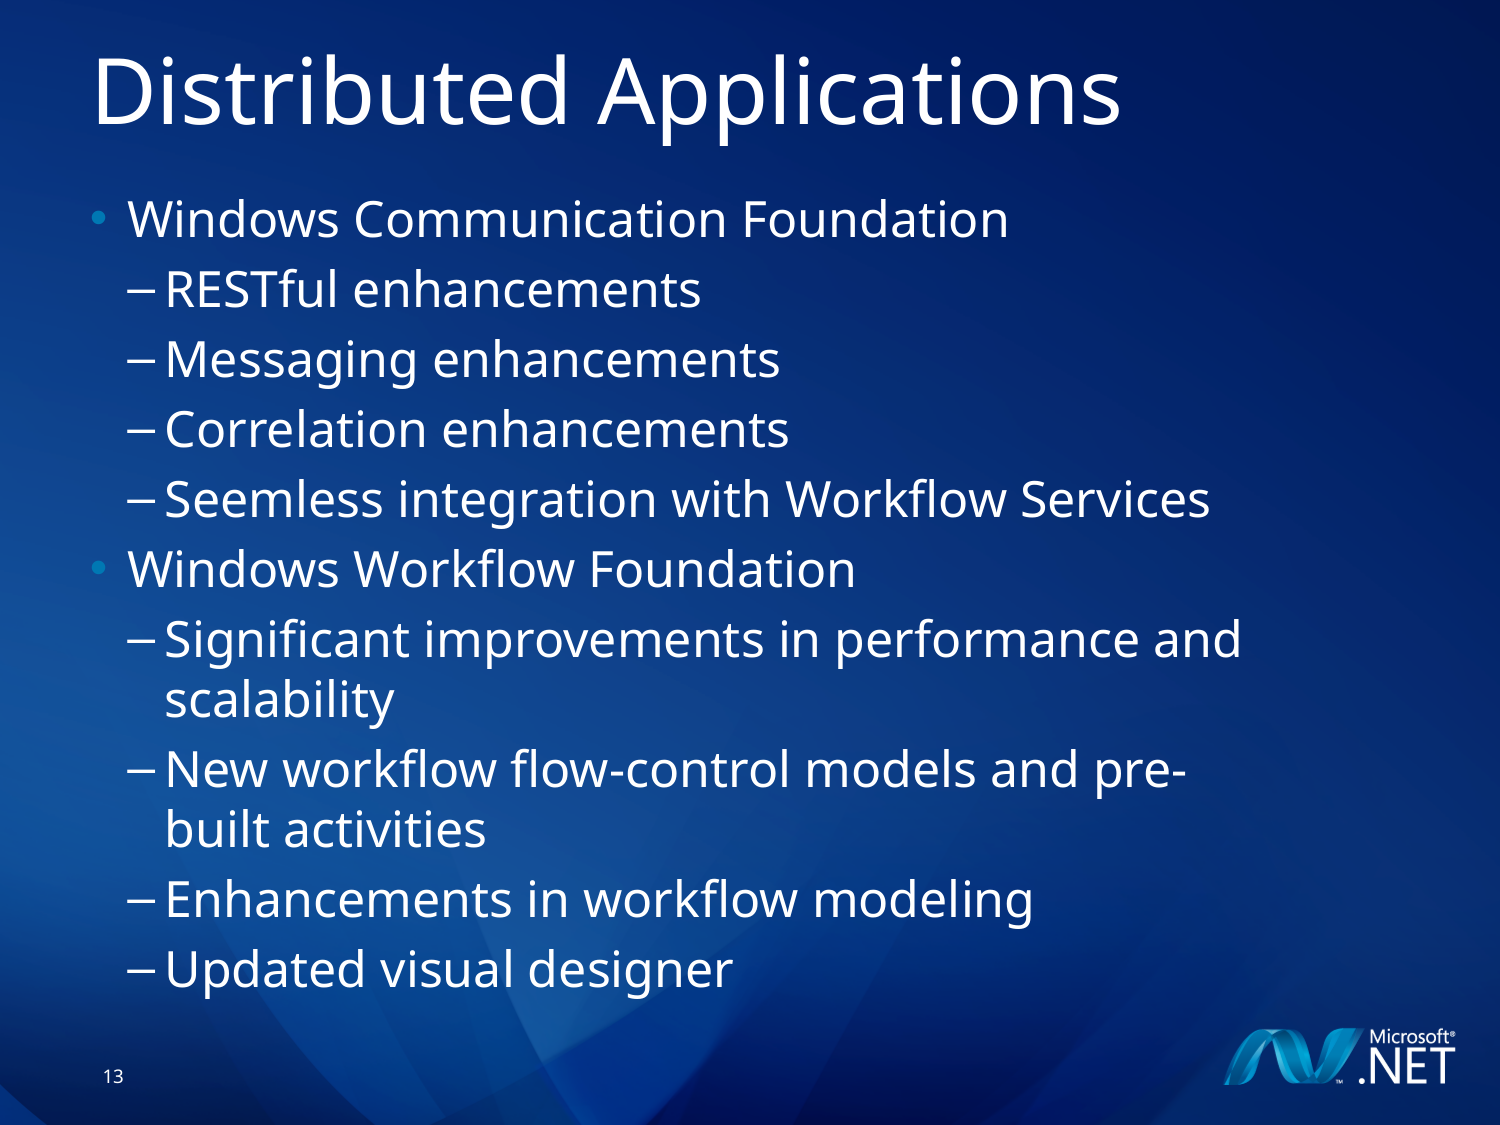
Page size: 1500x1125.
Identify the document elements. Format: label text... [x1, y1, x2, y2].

list Windows Communication Foundation RESTful enhancements Messaging enhancements Correlation enhancements Seemless integration with Workflow Services Windows Workflow Foundation Significant improvements in performance and scalability New workflow flow-control models and pre-built activities Enhancements in workflow modeling Updated visual designer [75, 187, 1300, 1005]
title Distributed Applications [75, 24, 1300, 163]
picture [0, 0, 1500, 1125]
